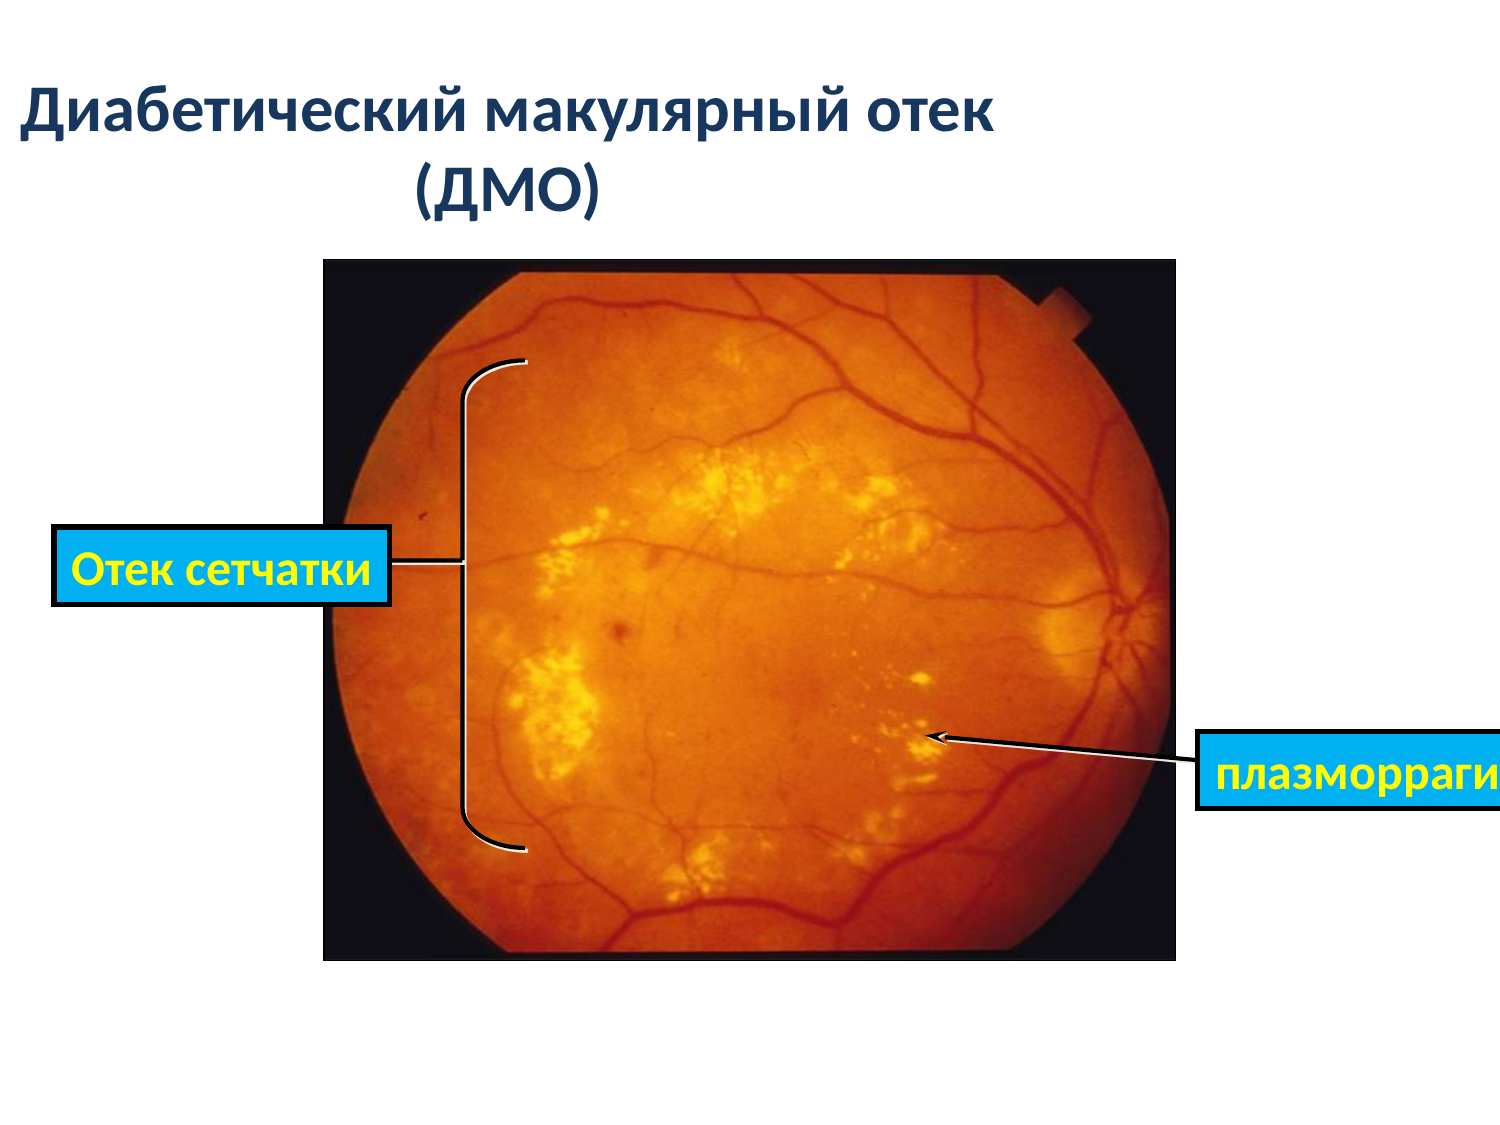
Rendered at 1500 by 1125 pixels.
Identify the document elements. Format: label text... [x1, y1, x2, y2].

text_box Диабетический макулярный отек (ДМО) [0, 60, 1017, 232]
text_box плазморрагии [1197, 731, 1500, 809]
picture [324, 259, 1176, 960]
picture [348, 561, 368, 584]
text_box Отек сетчатки [54, 527, 319, 605]
picture [324, 561, 342, 584]
text_box [262, 49, 1224, 135]
